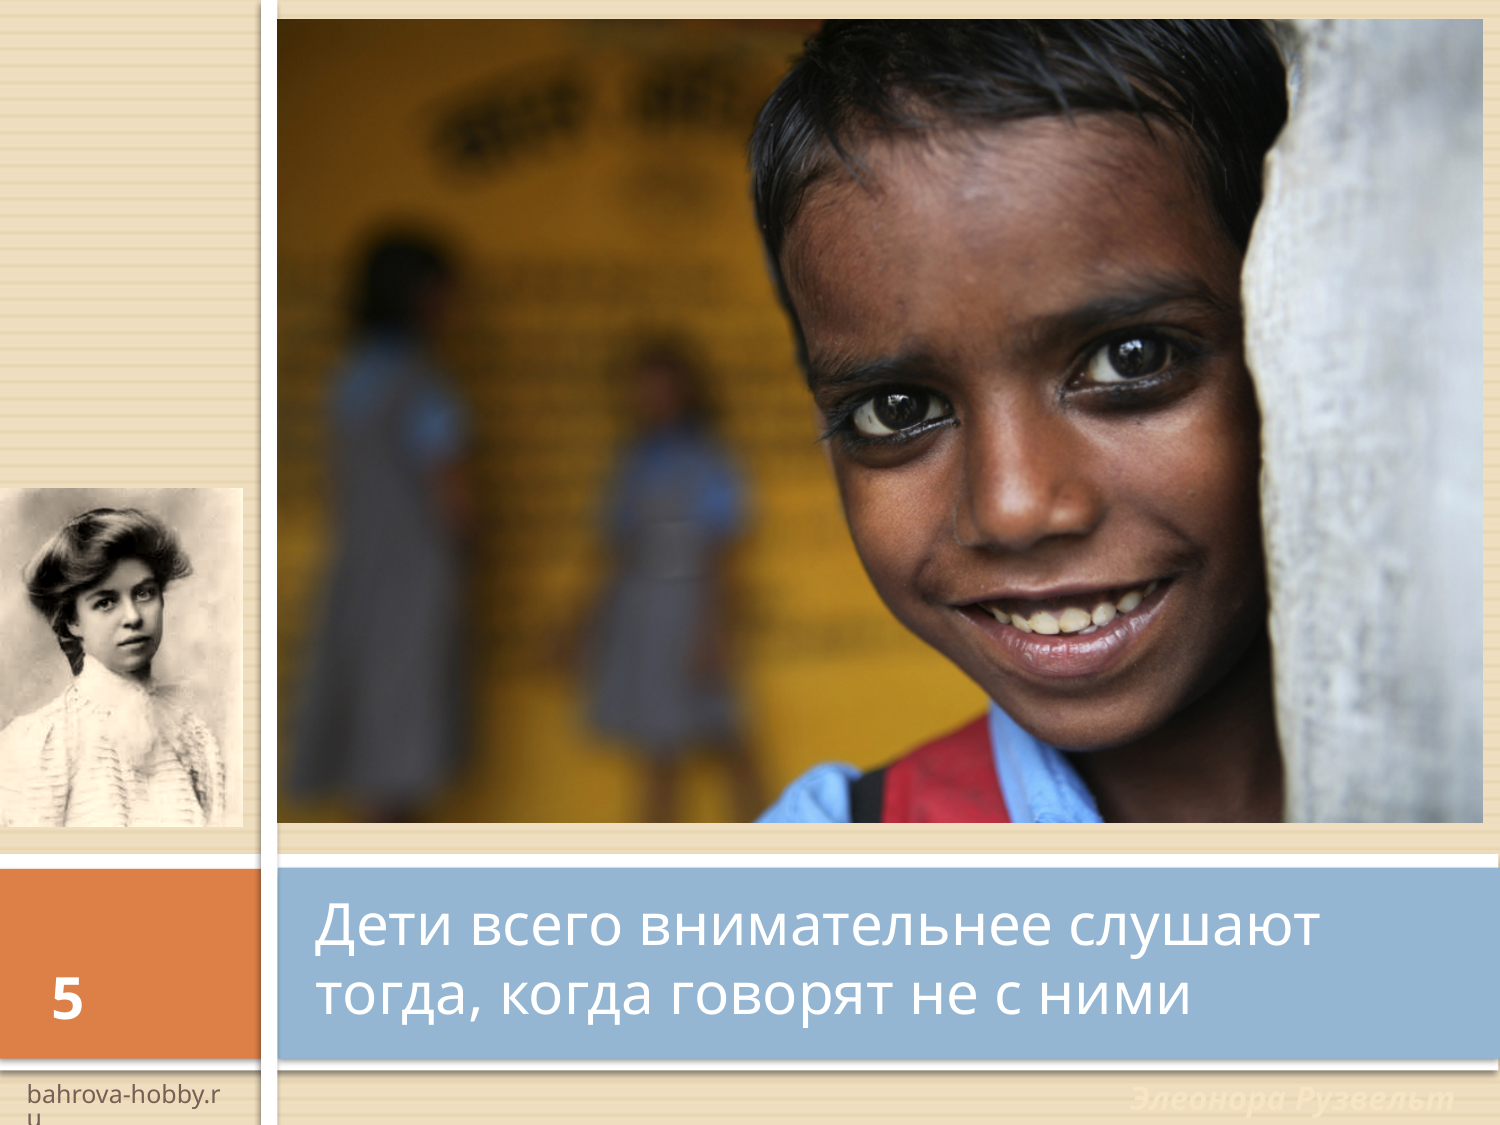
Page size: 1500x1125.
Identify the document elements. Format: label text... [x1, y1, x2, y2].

picture [277, 18, 1483, 823]
list Элеонора Рузвельт [289, 1070, 1471, 1125]
picture [0, 488, 243, 827]
footer bahrova-hobby.ru [11, 1065, 243, 1125]
title Дети всего внимательнее слушают тогда, когда говорят не с ними [301, 866, 1463, 1047]
slide_number 5 [0, 952, 136, 1050]
